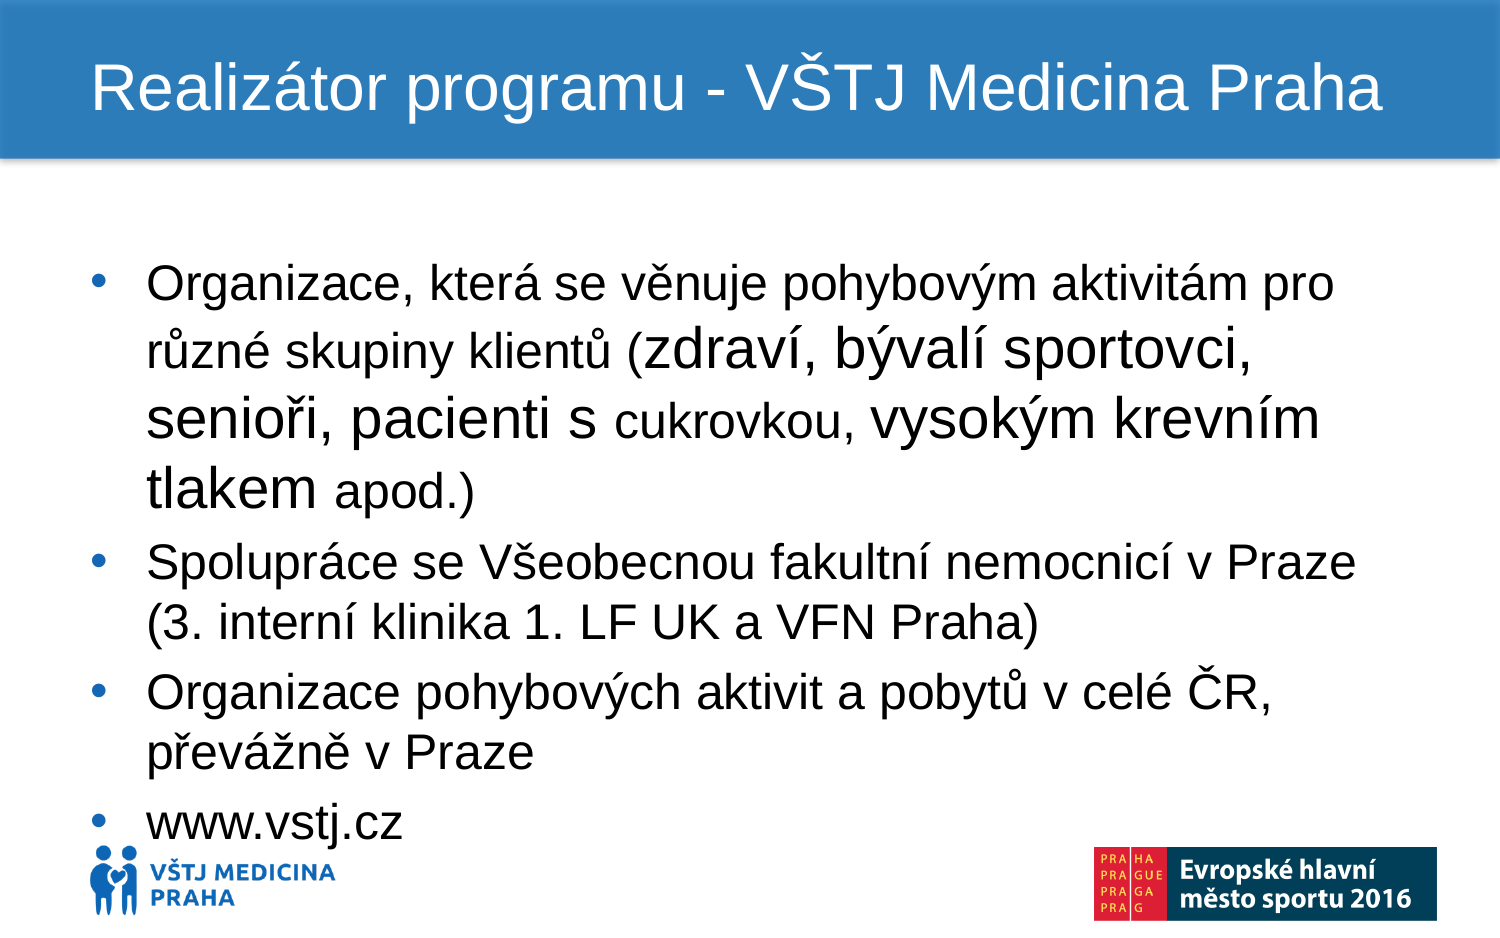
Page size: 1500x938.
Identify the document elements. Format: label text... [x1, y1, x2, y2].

list Organizace, která se věnuje pohybovým aktivitám pro různé skupiny klientů (zdraví, bývalí sportovci, senioři, pacienti s cukrovkou, vysokým krevním tlakem apod.) Spolupráce se Všeobecnou fakultní nemocnicí v Praze (3. interní klinika 1. LF UK a VFN Praha) Organizace pohybových aktivit a pobytů v celé ČR, převážně v Praze www.vstj.cz [74, 242, 1455, 838]
picture [86, 841, 340, 918]
picture [1093, 847, 1166, 921]
picture [1280, 865, 1292, 879]
title Realizátor programu - VŠTJ Medicina Praha [74, 5, 1426, 163]
picture [1264, 894, 1273, 907]
picture [1253, 865, 1262, 878]
picture [1242, 894, 1255, 907]
picture [1182, 860, 1193, 878]
picture [1195, 865, 1207, 878]
picture [1221, 865, 1234, 878]
picture [1352, 889, 1363, 907]
picture [1309, 894, 1316, 907]
picture [1301, 859, 1313, 878]
picture [1324, 865, 1335, 878]
picture [1330, 894, 1342, 907]
picture [1319, 891, 1327, 907]
picture [1292, 894, 1305, 907]
picture [1211, 865, 1218, 878]
picture [1398, 889, 1410, 907]
picture [1384, 890, 1391, 907]
picture [1231, 891, 1239, 907]
picture [1354, 865, 1366, 878]
picture [1237, 865, 1250, 884]
picture [1205, 894, 1217, 907]
picture [1367, 889, 1379, 907]
picture [1370, 859, 1375, 878]
picture [1266, 859, 1277, 878]
picture [1220, 894, 1229, 907]
picture [1338, 865, 1351, 878]
picture [1276, 894, 1289, 913]
picture [1182, 894, 1201, 907]
